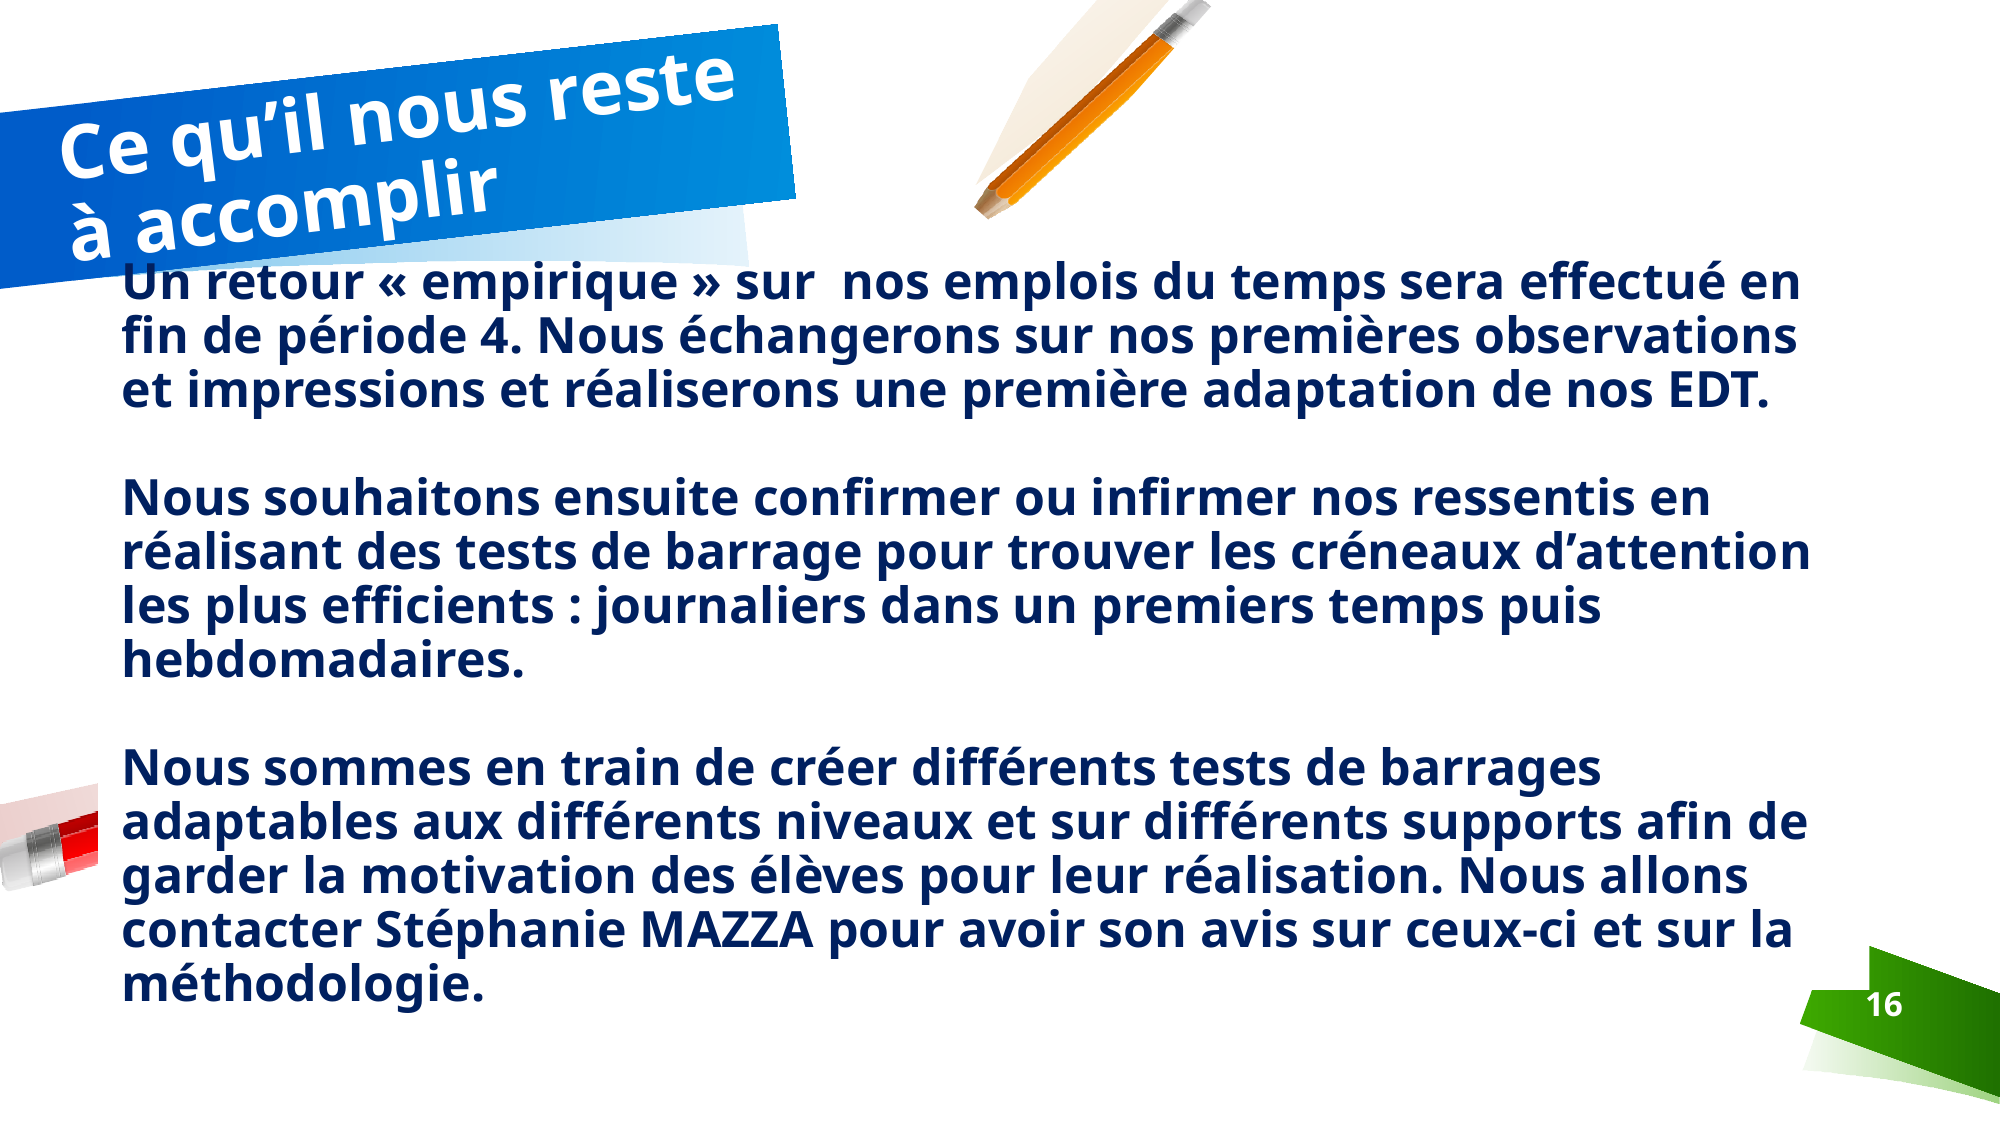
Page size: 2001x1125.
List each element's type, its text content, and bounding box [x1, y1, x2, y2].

picture [0, 803, 98, 894]
slide_number 16 [1831, 975, 1937, 1036]
title Ce qu’il nous reste à accomplir [38, 24, 780, 328]
text_box Un retour « empirique » sur nos emplois du temps sera effectué en fin de période 4. Nous échangerons sur nos premières observations et impressions et réaliserons une première adaptation de nos EDT. Nous souhaitons ensuite confirmer ou infirmer nos ressentis en réalisant des tests de barrage pour trouver les créneaux d’attention les plus efficients : journaliers dans un premiers temps puis hebdomadaires. Nous sommes en train de créer différents tests de barrages adaptables aux différents niveaux et sur différents supports afin de garder la motivation des élèves pour leur réalisation. Nous allons contacter Stéphanie MAZZA pour avoir son avis sur ceux-ci et sur la méthodologie. [98, 278, 1870, 990]
picture [956, 0, 1217, 237]
